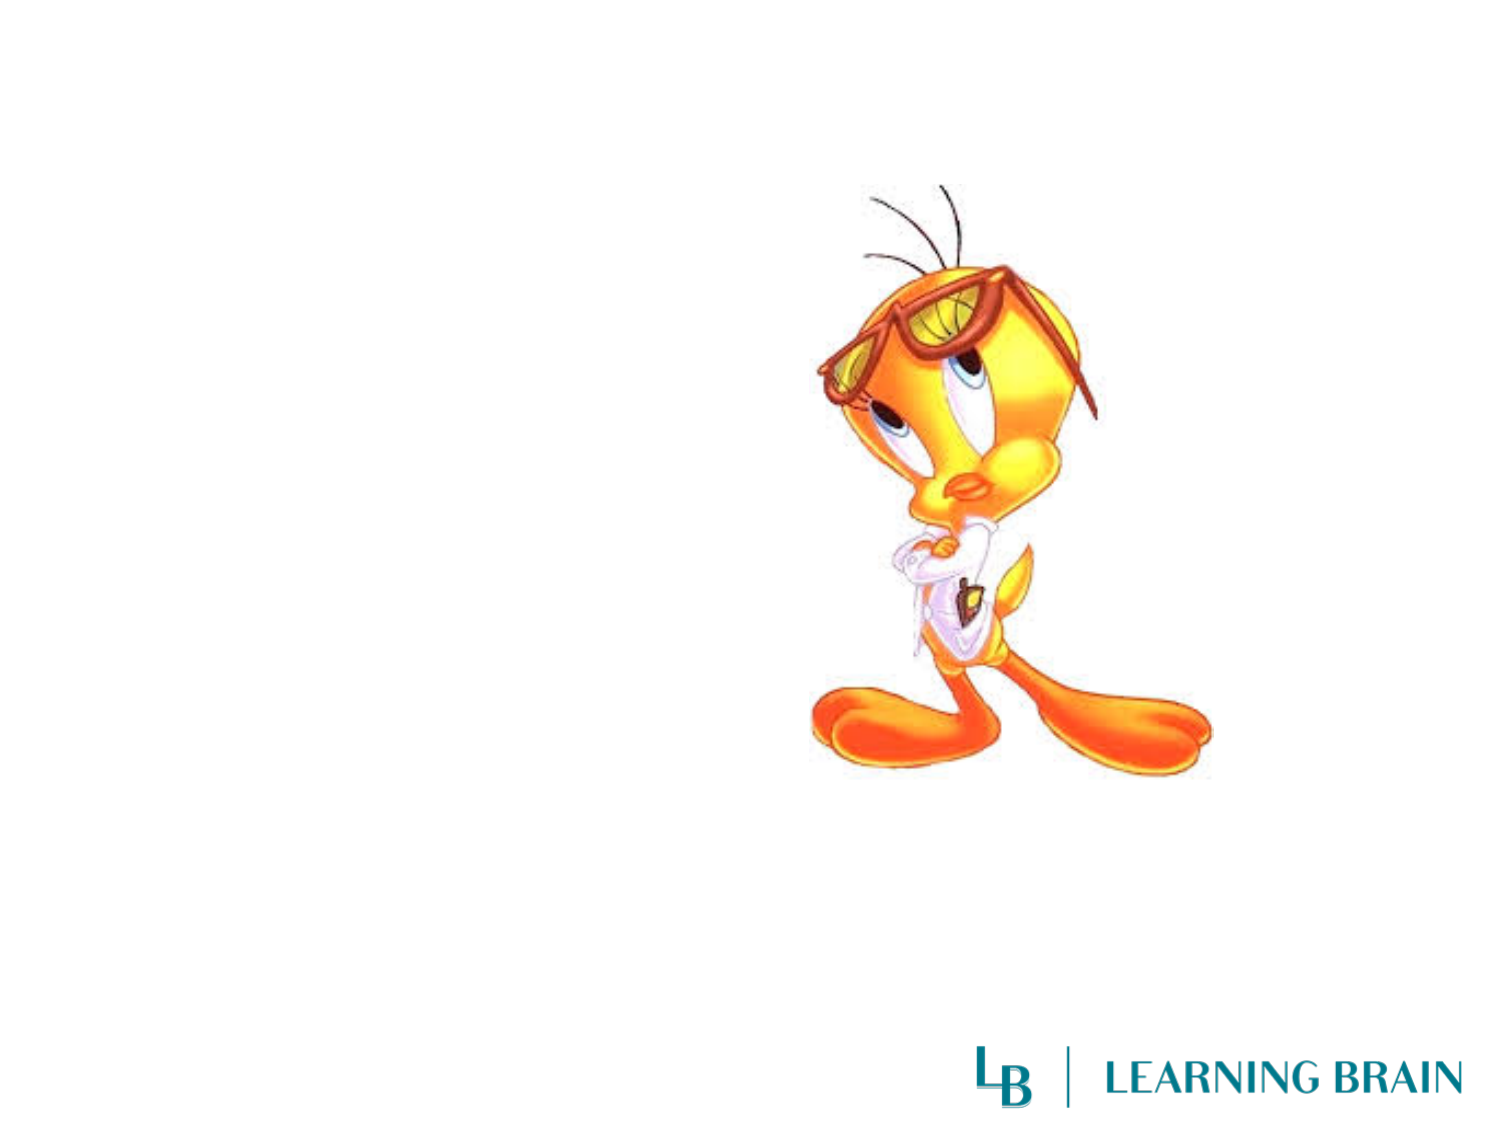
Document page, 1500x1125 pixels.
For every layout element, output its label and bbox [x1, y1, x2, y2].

picture [939, 1011, 1500, 1125]
list [808, 184, 1214, 782]
